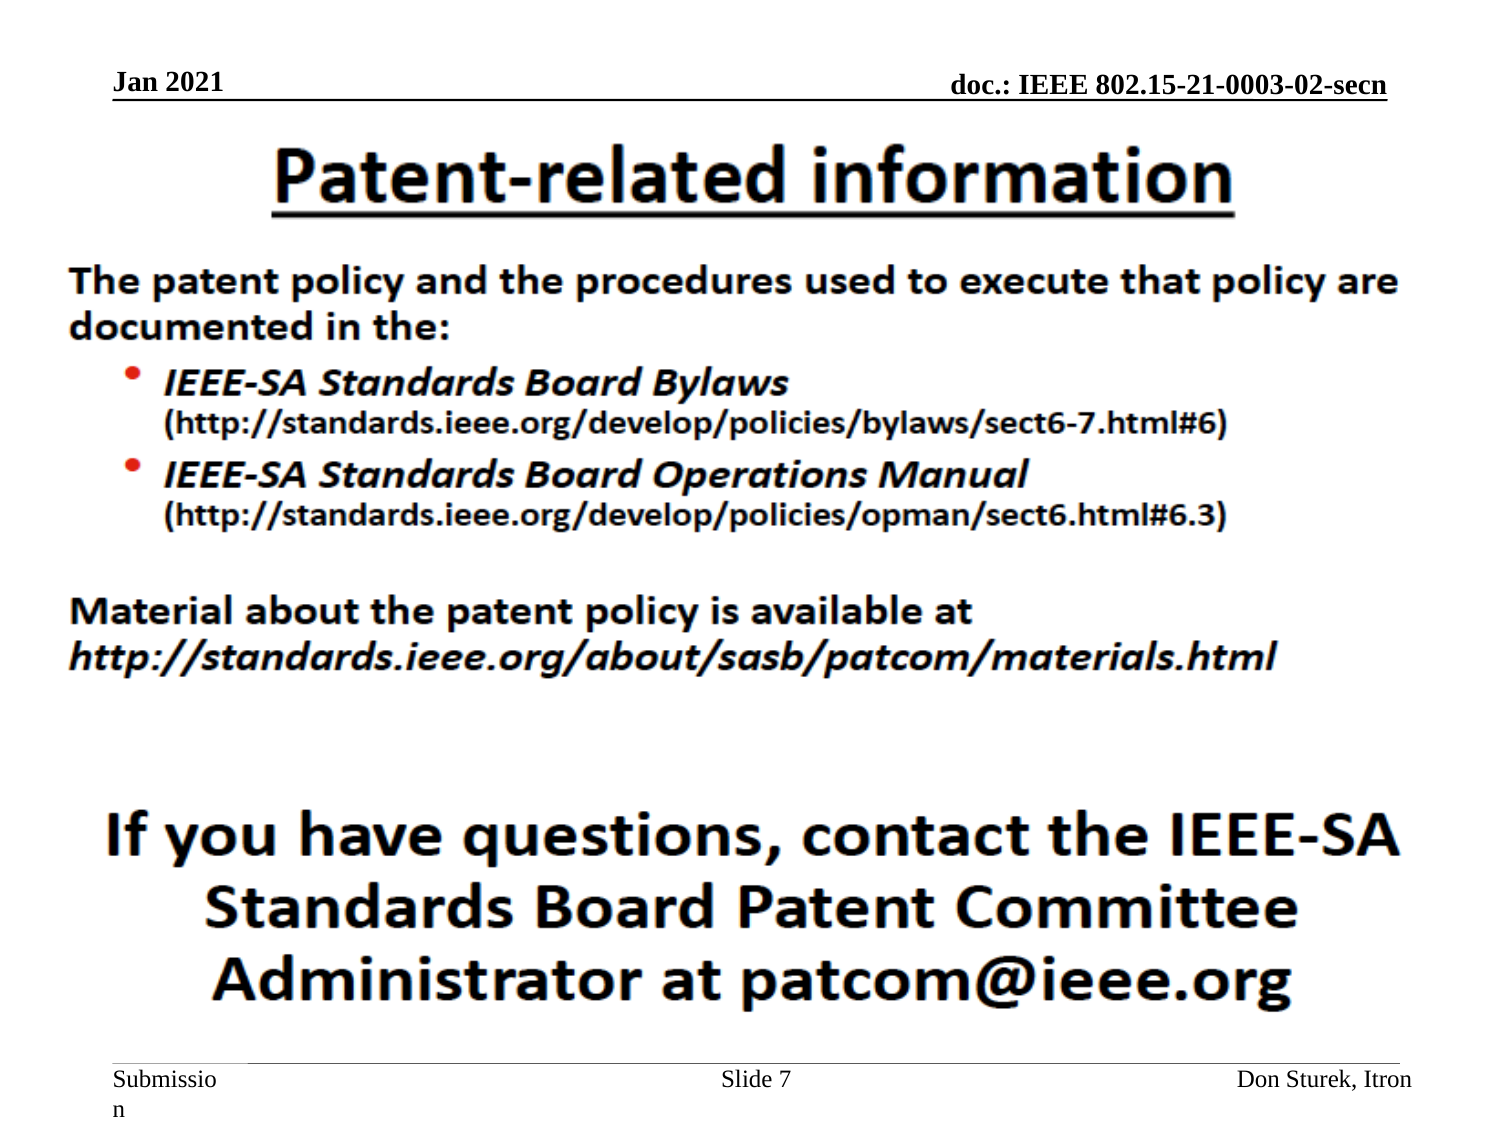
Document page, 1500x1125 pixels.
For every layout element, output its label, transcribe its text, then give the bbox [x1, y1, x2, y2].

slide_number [112, 62, 375, 98]
footer Don Sturek, Itron [900, 1072, 1413, 1093]
picture [0, 134, 1500, 1063]
slide_number Slide 7 [712, 1072, 800, 1093]
